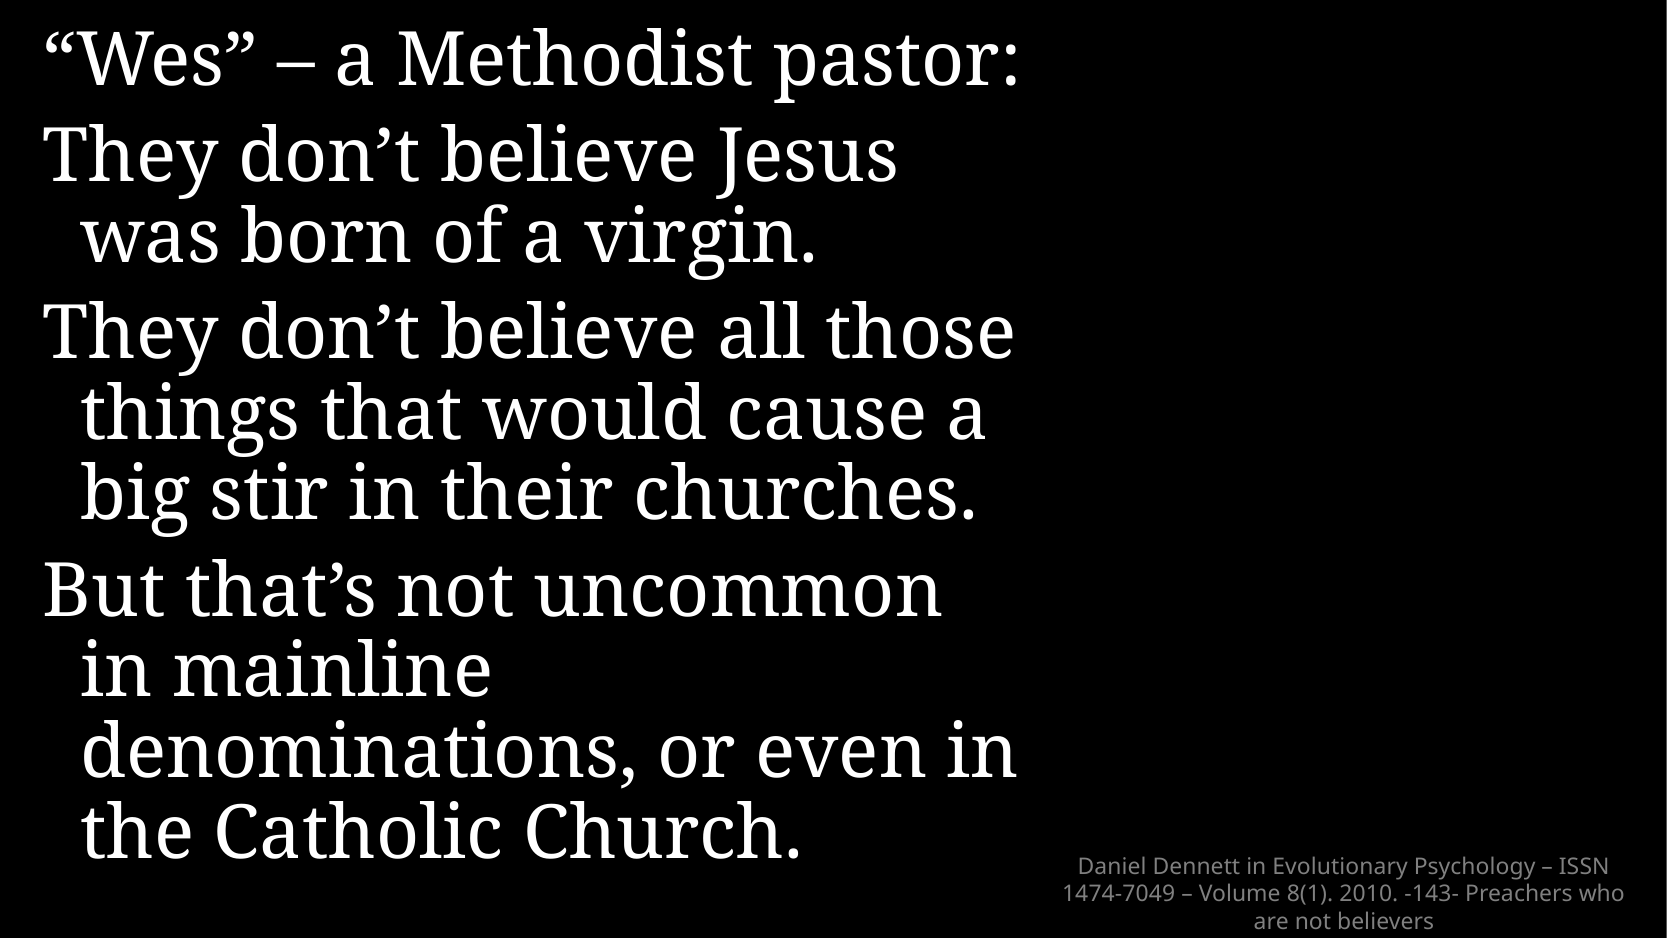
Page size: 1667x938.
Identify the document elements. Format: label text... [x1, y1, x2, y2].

list “Wes” – a Methodist pastor: They don’t believe Jesus was born of a virgin. They don’t believe all those things that would cause a big stir in their churches. But that’s not uncommon in mainline denominations, or even in the Catholic Church. [27, 12, 1047, 919]
title Daniel Dennett in Evolutionary Psychology – ISSN 1474-7049 – Volume 8(1). 2010. -143- Preachers who are not believers [1045, 843, 1643, 924]
